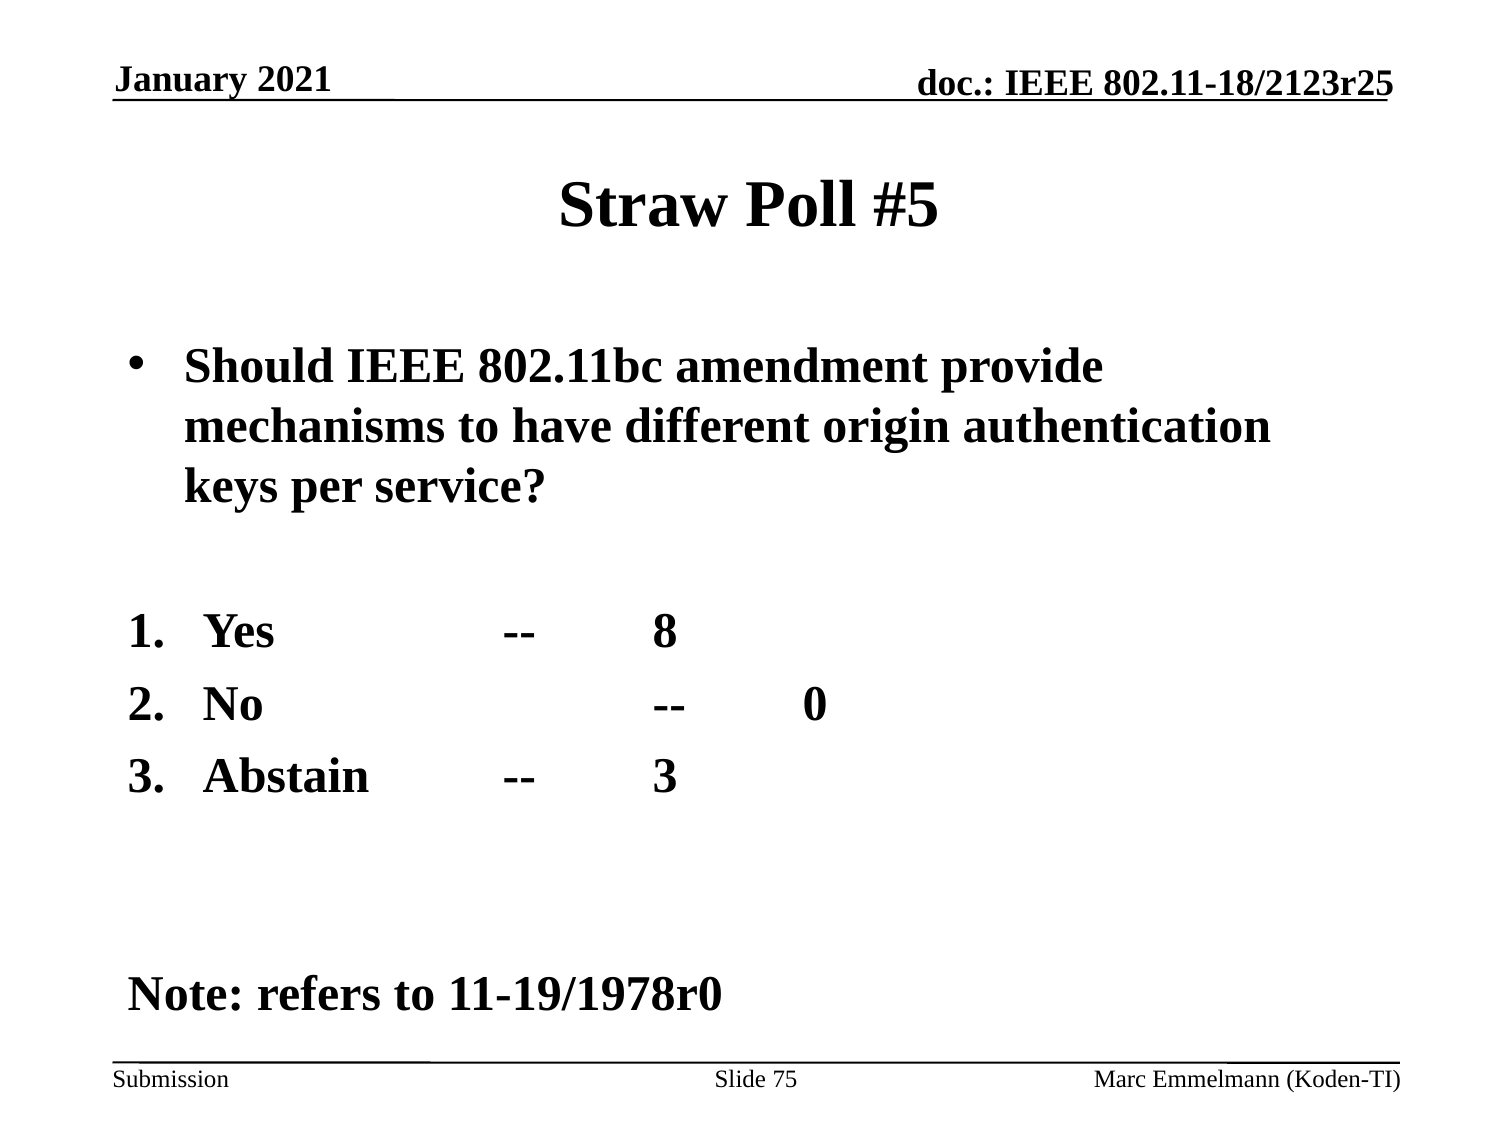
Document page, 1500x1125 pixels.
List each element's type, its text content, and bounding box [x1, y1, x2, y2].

title Straw Poll #5 [112, 112, 1388, 288]
footer Marc Emmelmann (Koden-TI) [878, 1061, 1402, 1093]
slide_number Slide 75 [712, 1061, 800, 1123]
list Should IEEE 802.11bc amendment provide mechanisms to have different origin authentication keys per service? Yes -- 8 No -- 0 Abstain -- 3 Note: refers to 11-19/1978r0 [112, 324, 1388, 1000]
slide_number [114, 54, 423, 100]
